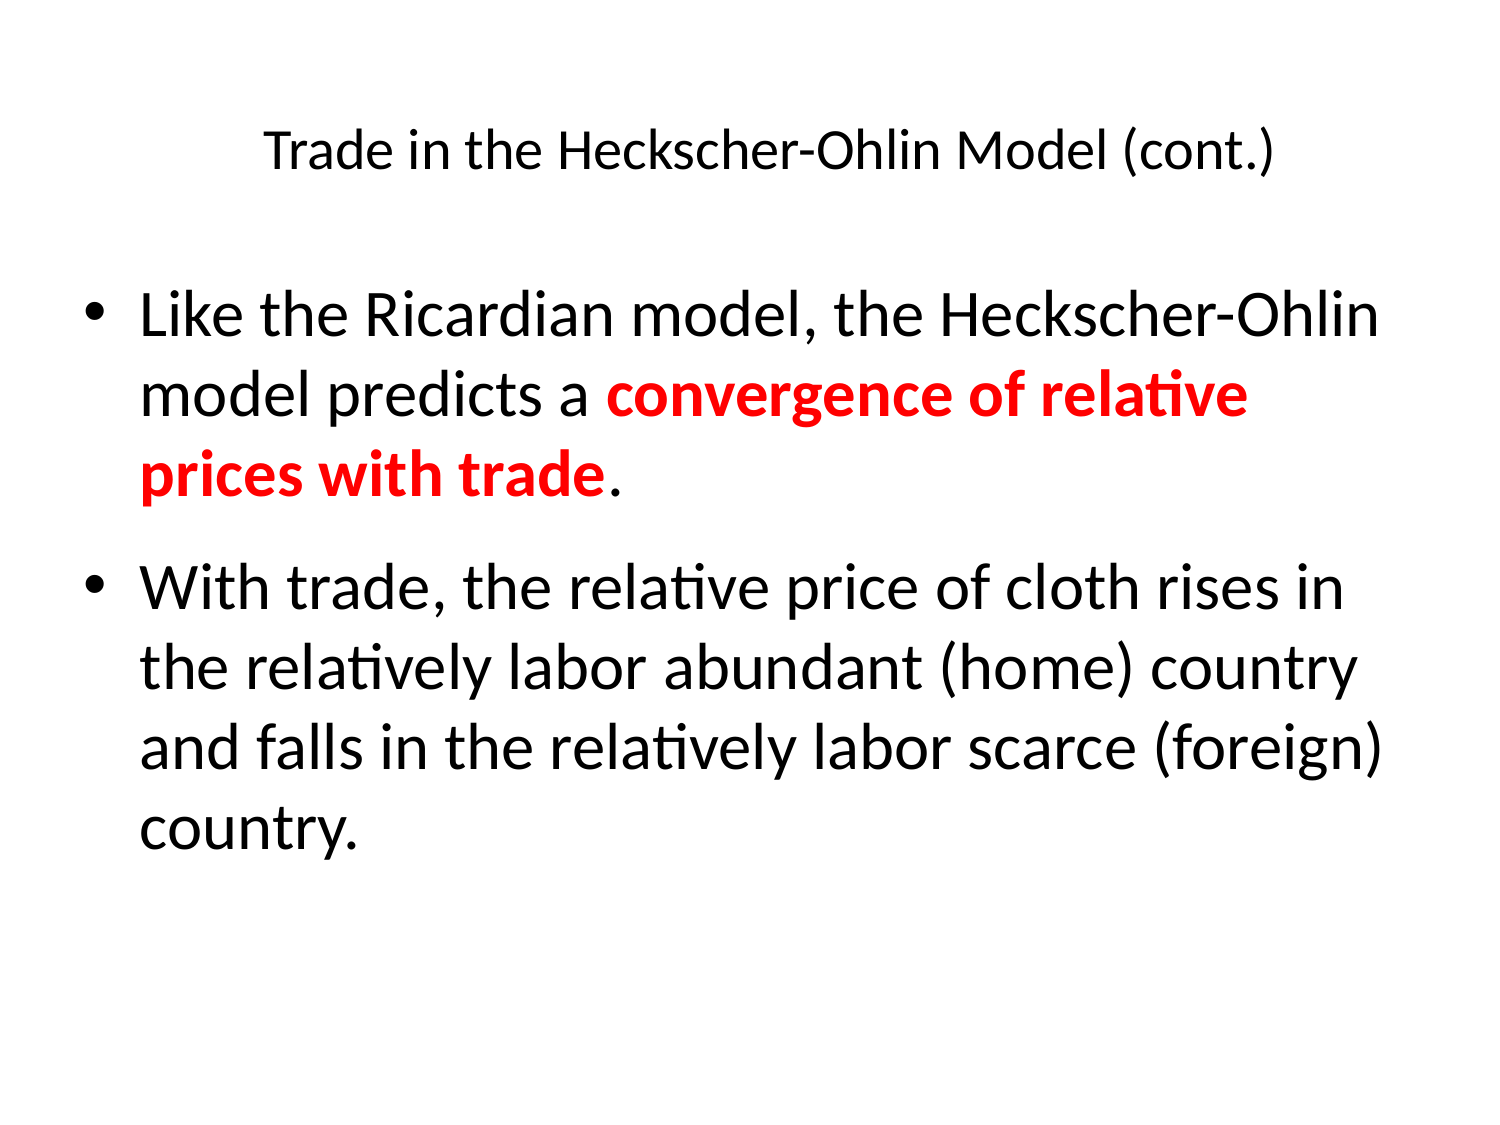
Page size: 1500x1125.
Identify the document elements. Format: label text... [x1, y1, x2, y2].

list Like the Ricardian model, the Heckscher-Ohlin model predicts a convergence of relative prices with trade. With trade, the relative price of cloth rises in the relatively labor abundant (home) country and falls in the relatively labor scarce (foreign) country. [68, 262, 1443, 1025]
title Trade in the Heckscher-Ohlin Model (cont.) [65, 52, 1475, 240]
